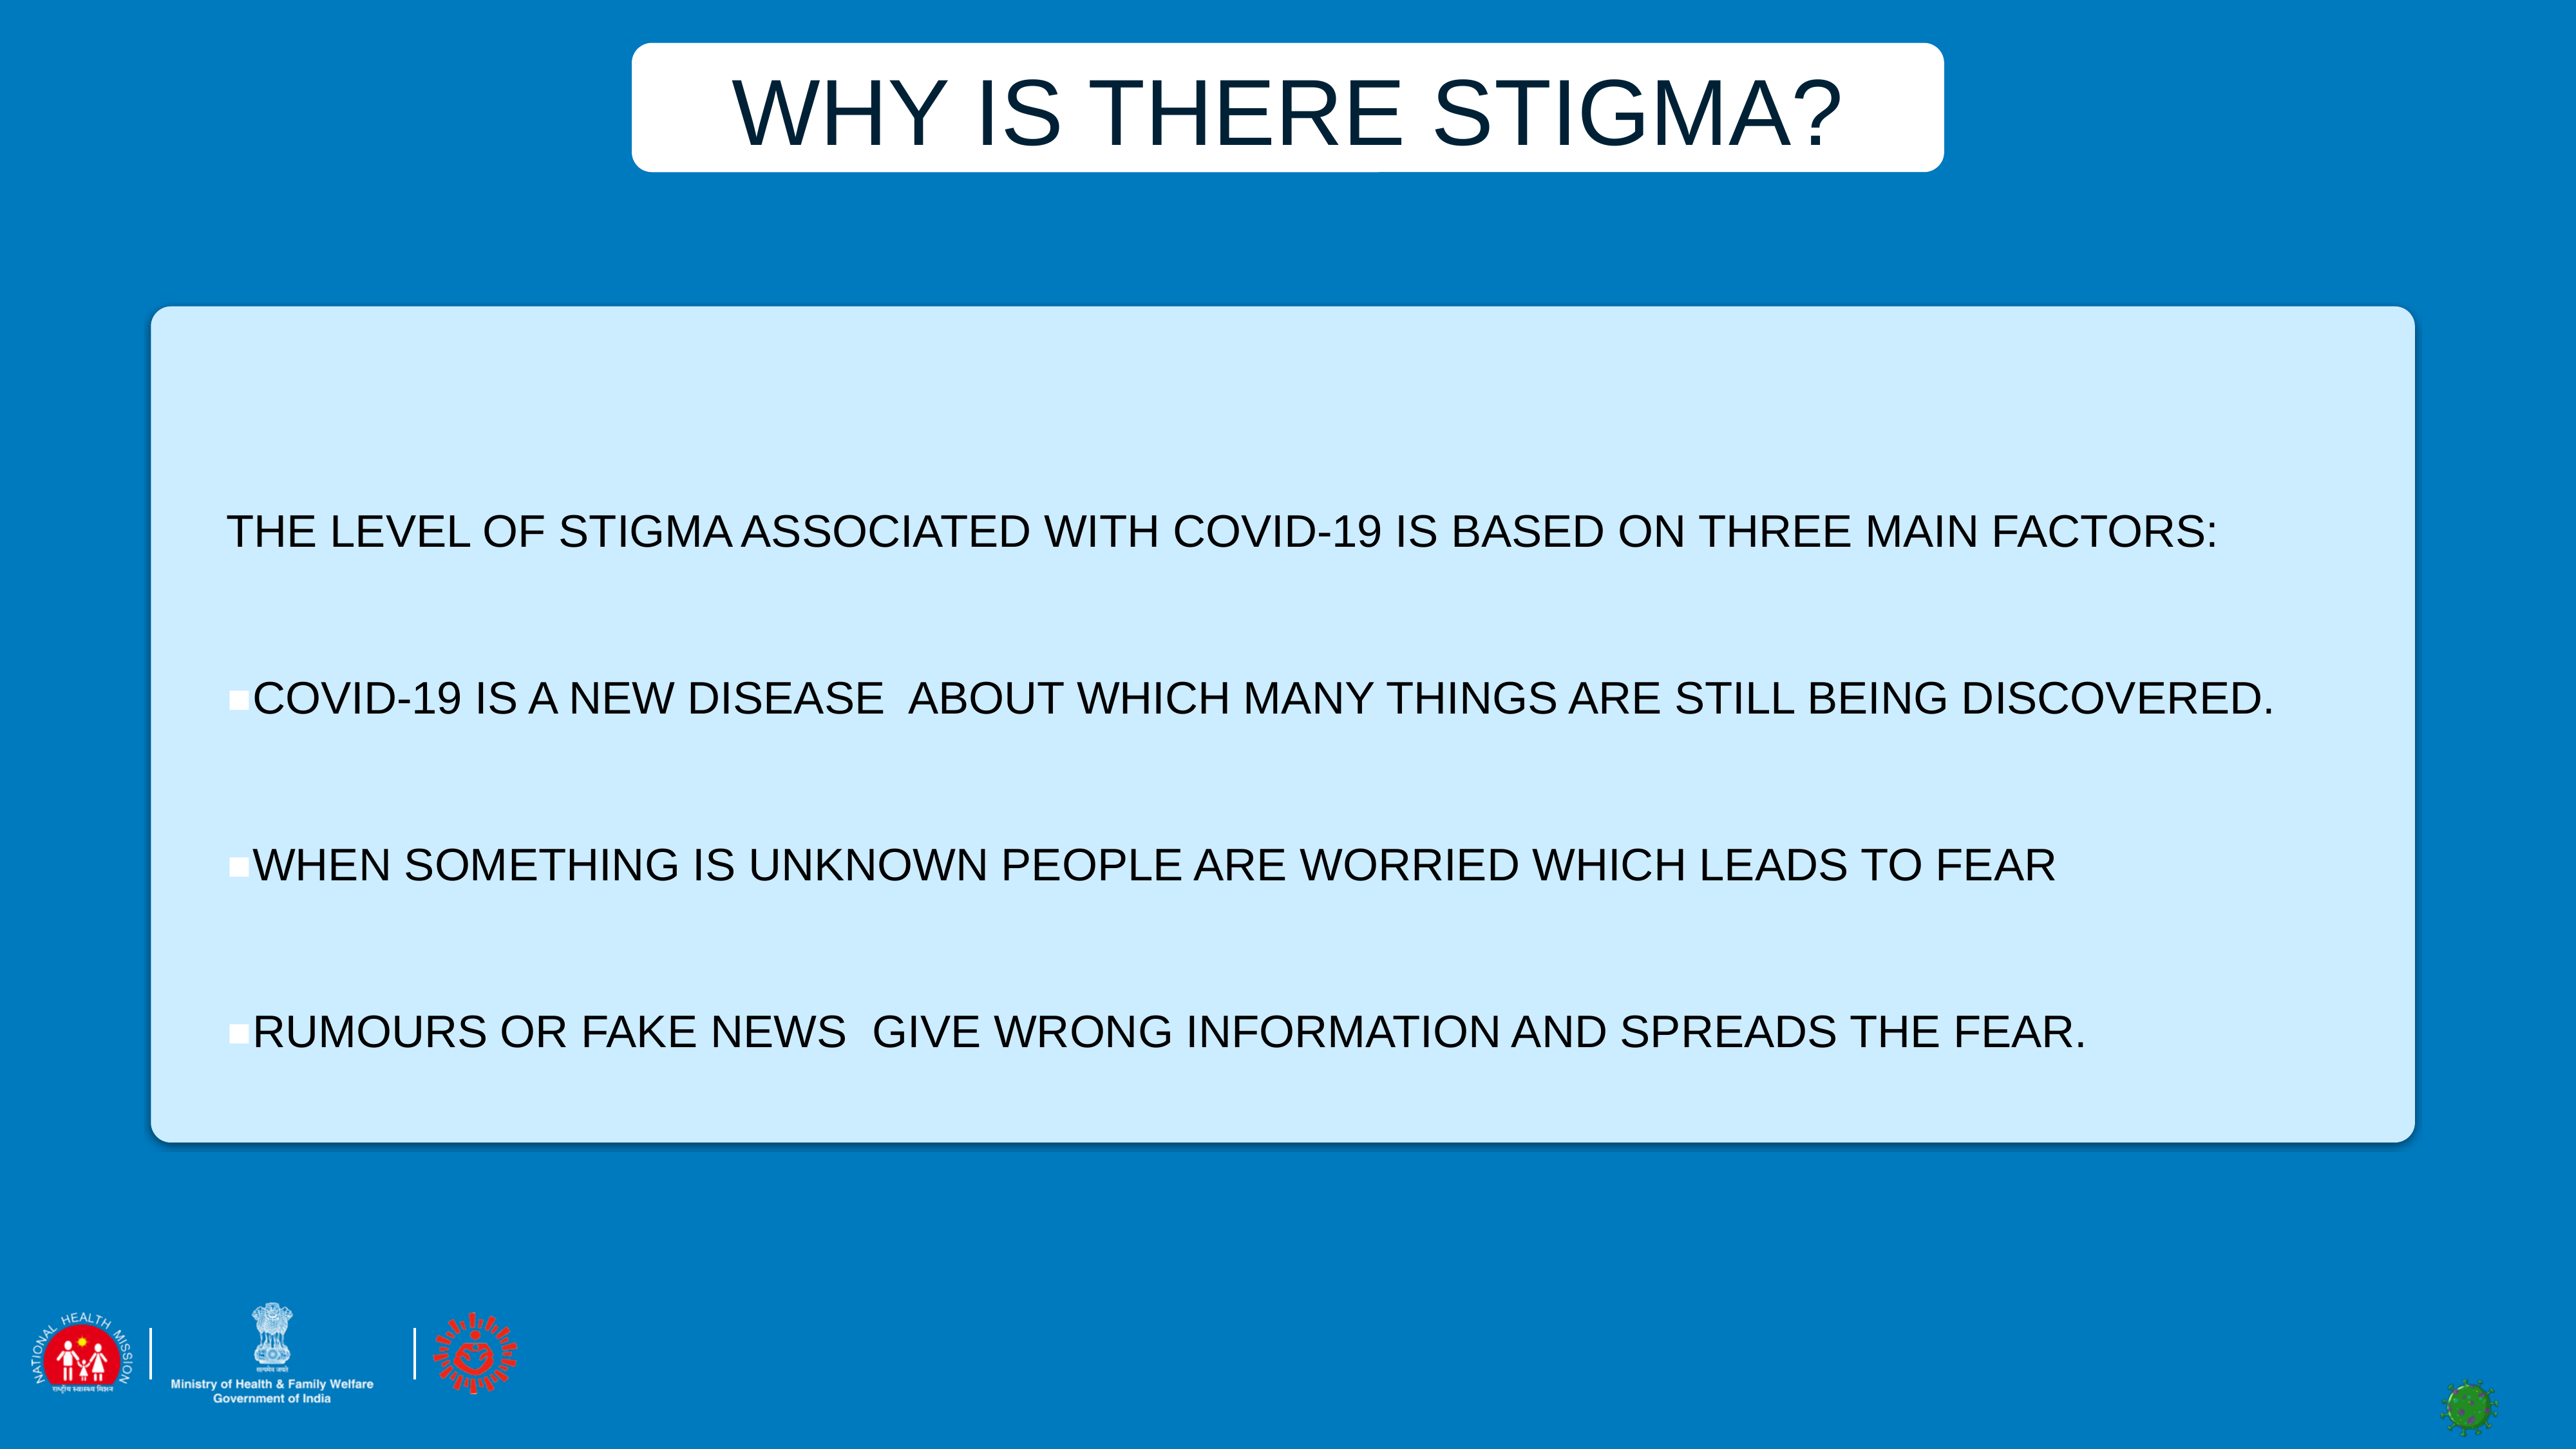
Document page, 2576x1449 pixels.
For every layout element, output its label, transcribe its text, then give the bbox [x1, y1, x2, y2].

text_box [151, 306, 2415, 1143]
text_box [631, 43, 1945, 173]
text_box The level of stigma associated with COVID-19 is based on three main factors: COVID-19 is a new disease about which many things are still being discovered. When something is unknown people are worried which leads to fear Rumours or fake news give wrong information and spreads the fear. [221, 386, 2363, 1062]
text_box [31, 1300, 518, 1406]
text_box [2439, 1379, 2576, 1449]
